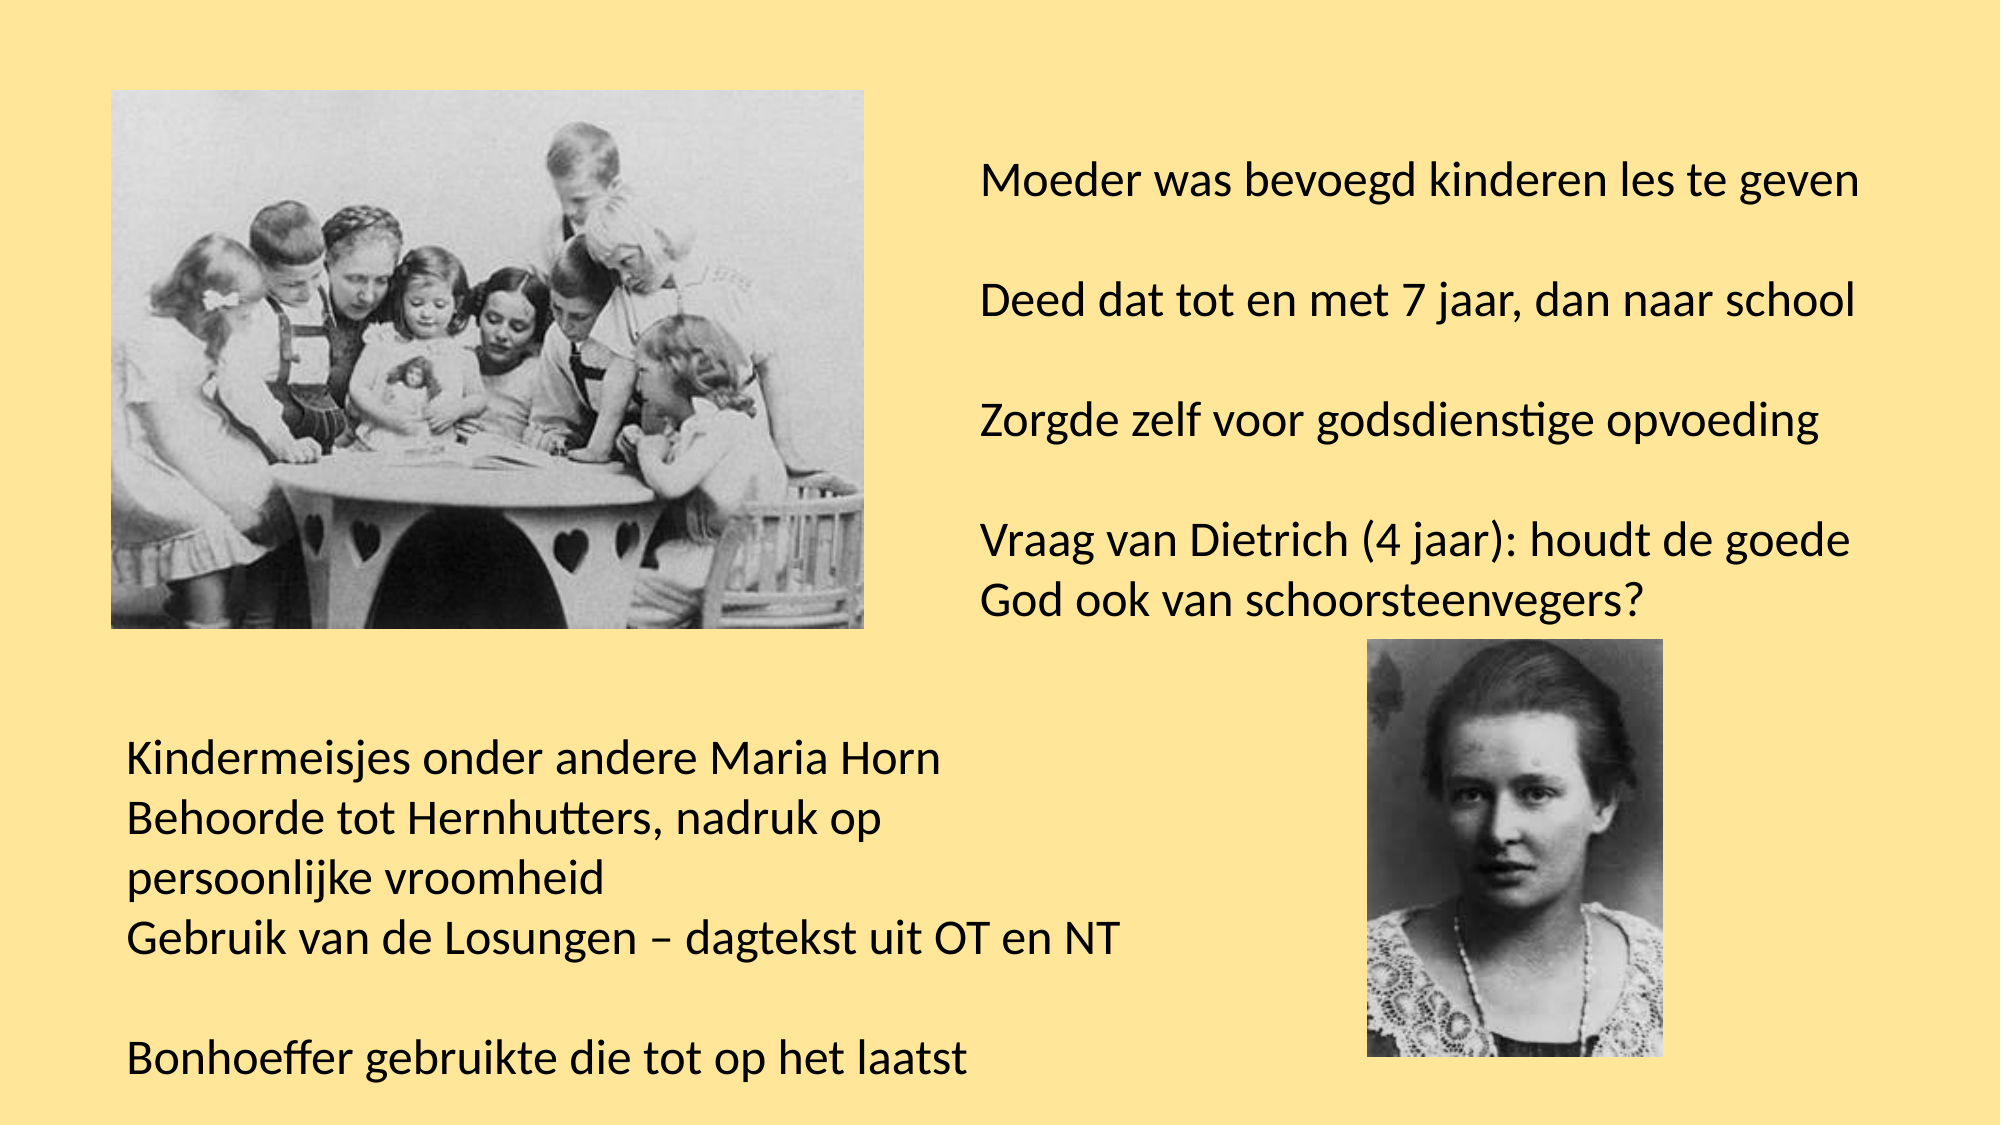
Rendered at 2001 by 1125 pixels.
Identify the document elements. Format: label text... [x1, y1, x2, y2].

list [111, 68, 1914, 1096]
text_box Moeder was bevoegd kinderen les te geven Deed dat tot en met 7 jaar, dan naar school Zorgde zelf voor godsdienstige opvoeding Vraag van Dietrich (4 jaar): houdt de goede God ook van schoorsteenvegers? [965, 79, 1889, 634]
picture [111, 90, 864, 629]
picture [1367, 639, 1663, 1057]
text_box Kindermeisjes onder andere Maria Horn Behoorde tot Hernhutters, nadruk op persoonlijke vroomheid Gebruik van de Losungen – dagtekst uit OT en NT Bonhoeffer gebruikte die tot op het laatst [111, 716, 1138, 1092]
